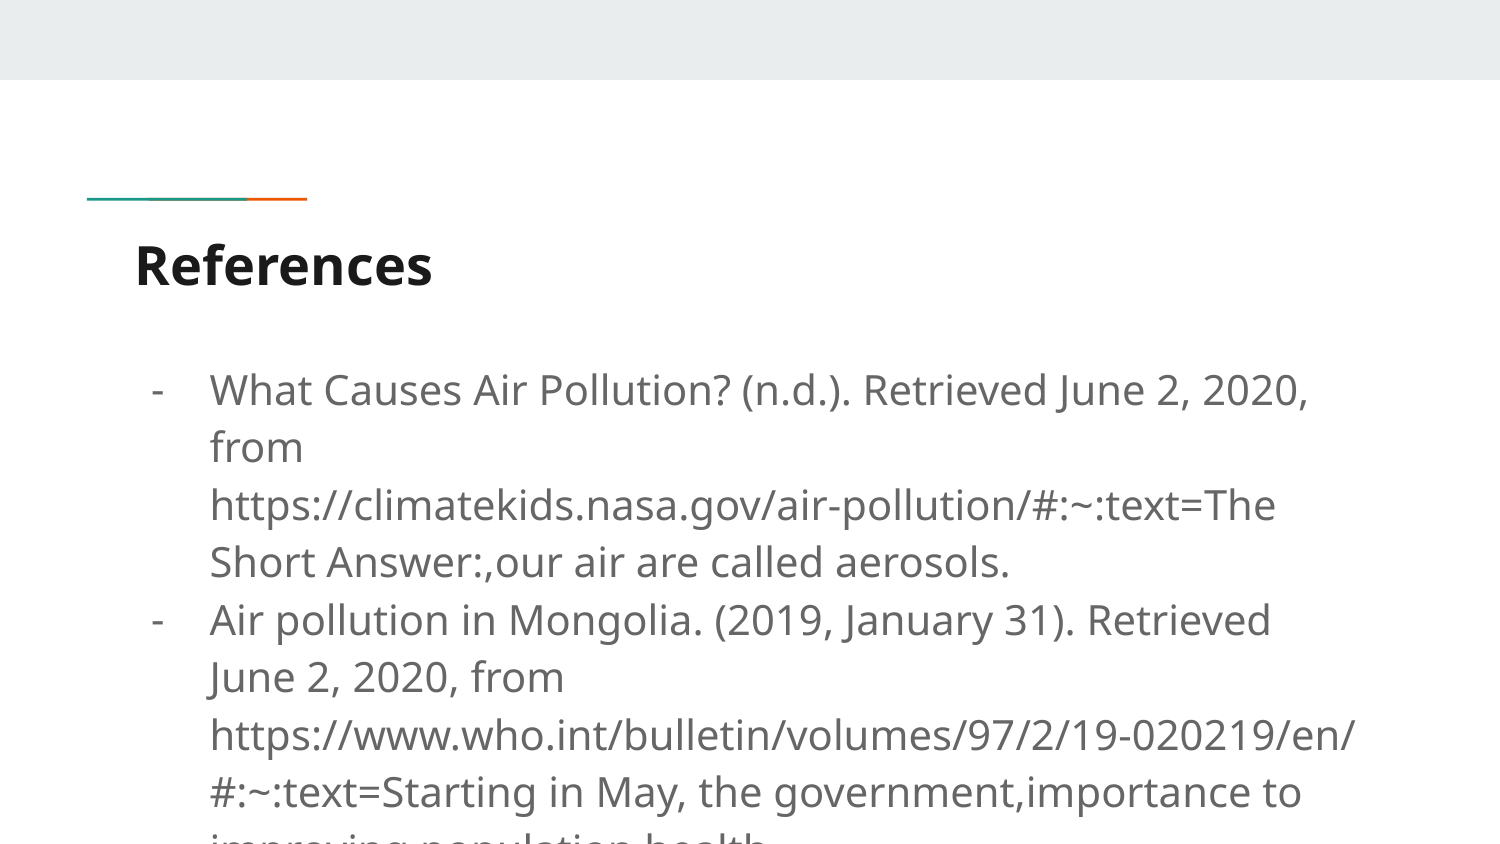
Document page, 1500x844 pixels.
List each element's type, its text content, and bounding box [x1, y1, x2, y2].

title References [119, 216, 1381, 305]
list What Causes Air Pollution? (n.d.). Retrieved June 2, 2020, from https://climatekids.nasa.gov/air-pollution/#:~:text=The Short Answer:,our air are called aerosols. Air pollution in Mongolia. (2019, January 31). Retrieved June 2, 2020, from https://www.who.int/bulletin/volumes/97/2/19-020219/en/#:~:text=Starting in May, the government,importance to improving population health. [119, 341, 1381, 712]
